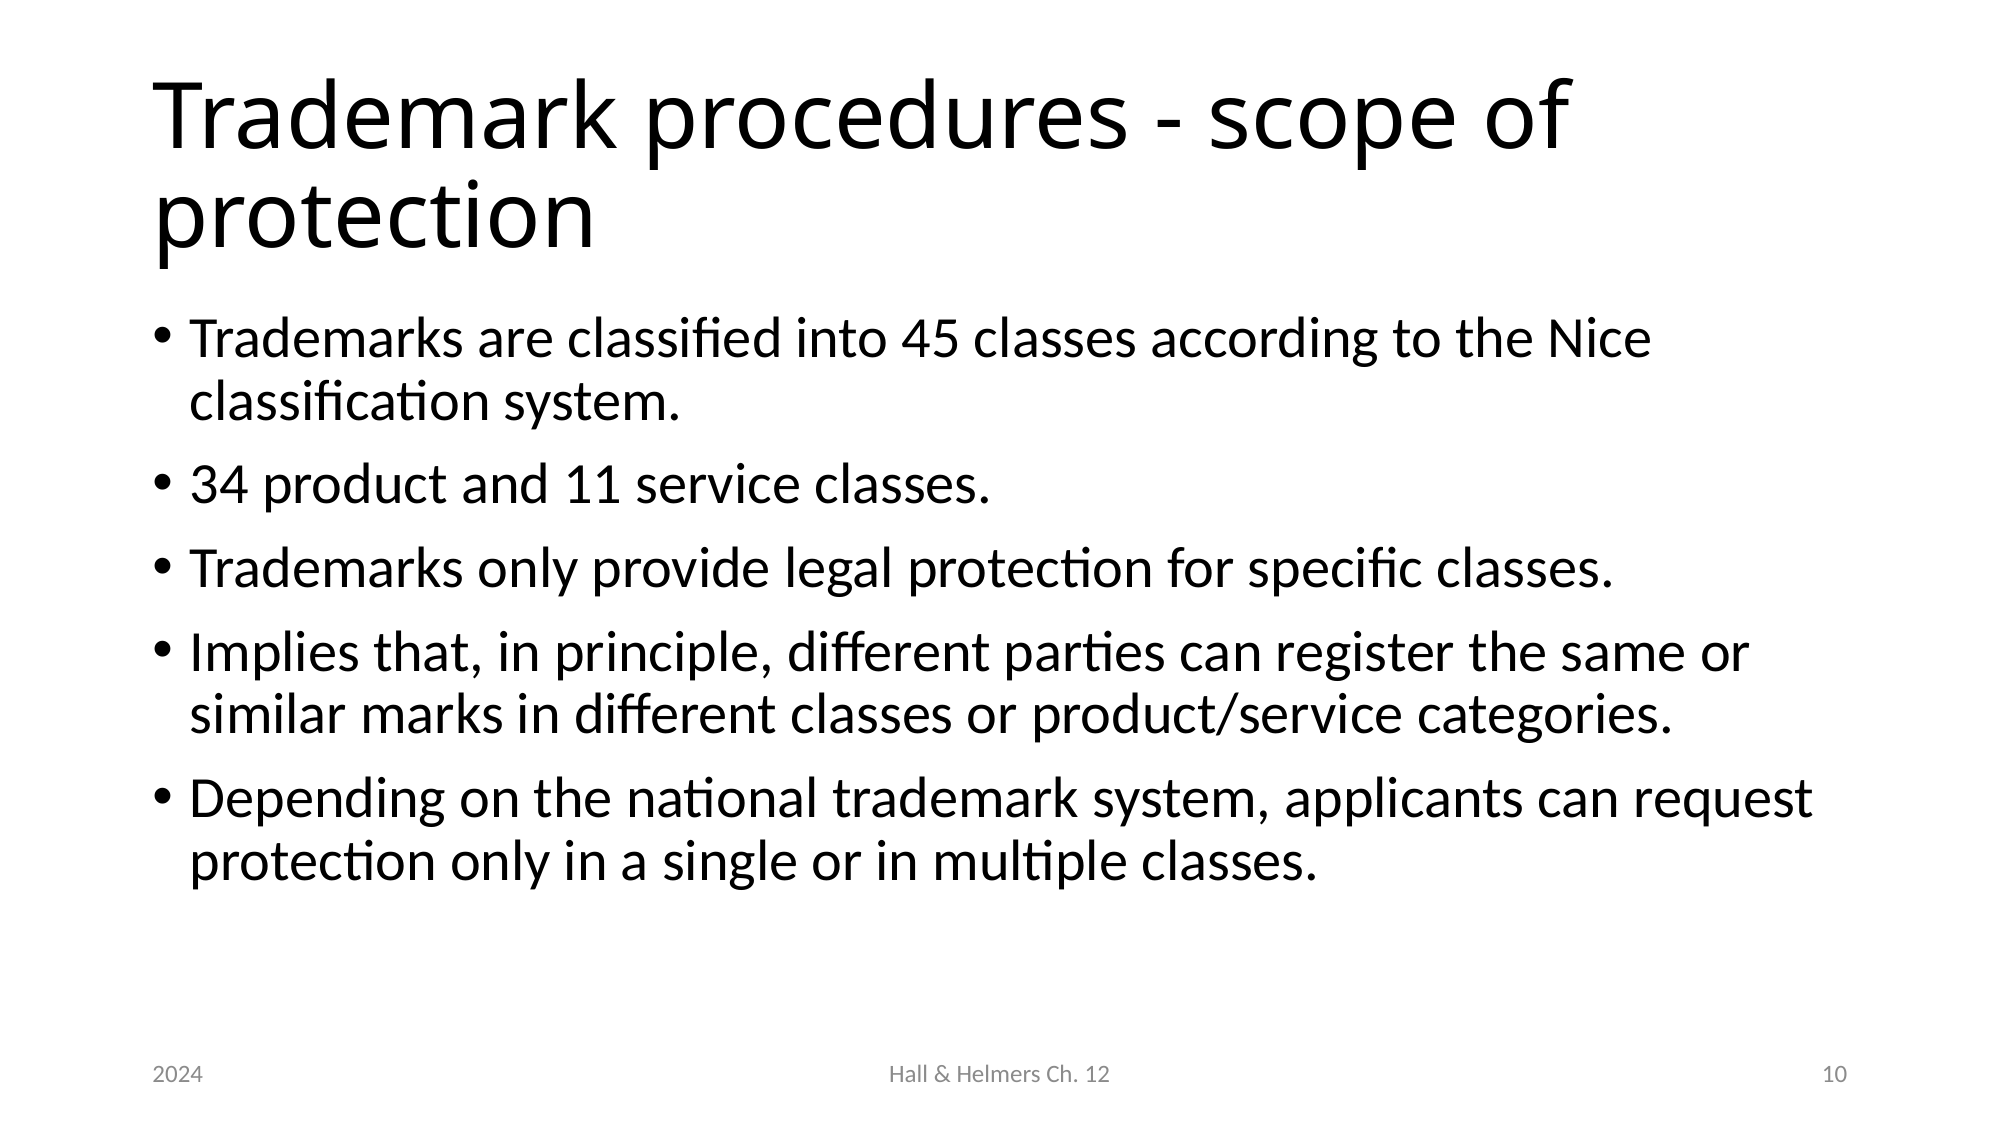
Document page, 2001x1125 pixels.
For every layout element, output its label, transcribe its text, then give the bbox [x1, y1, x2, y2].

footer Hall & Helmers Ch. 12 [662, 1042, 1338, 1103]
slide_number 10 [1412, 1042, 1863, 1103]
slide_number 2024 [137, 1042, 588, 1103]
title Trademark procedures - scope of protection [137, 59, 1863, 278]
list Trademarks are classified into 45 classes according to the Nice classification system. 34 product and 11 service classes. Trademarks only provide legal protection for specific classes. Implies that, in principle, different parties can register the same or similar marks in different classes or product/service categories. Depending on the national trademark system, applicants can request protection only in a single or in multiple classes. [137, 299, 1863, 1014]
